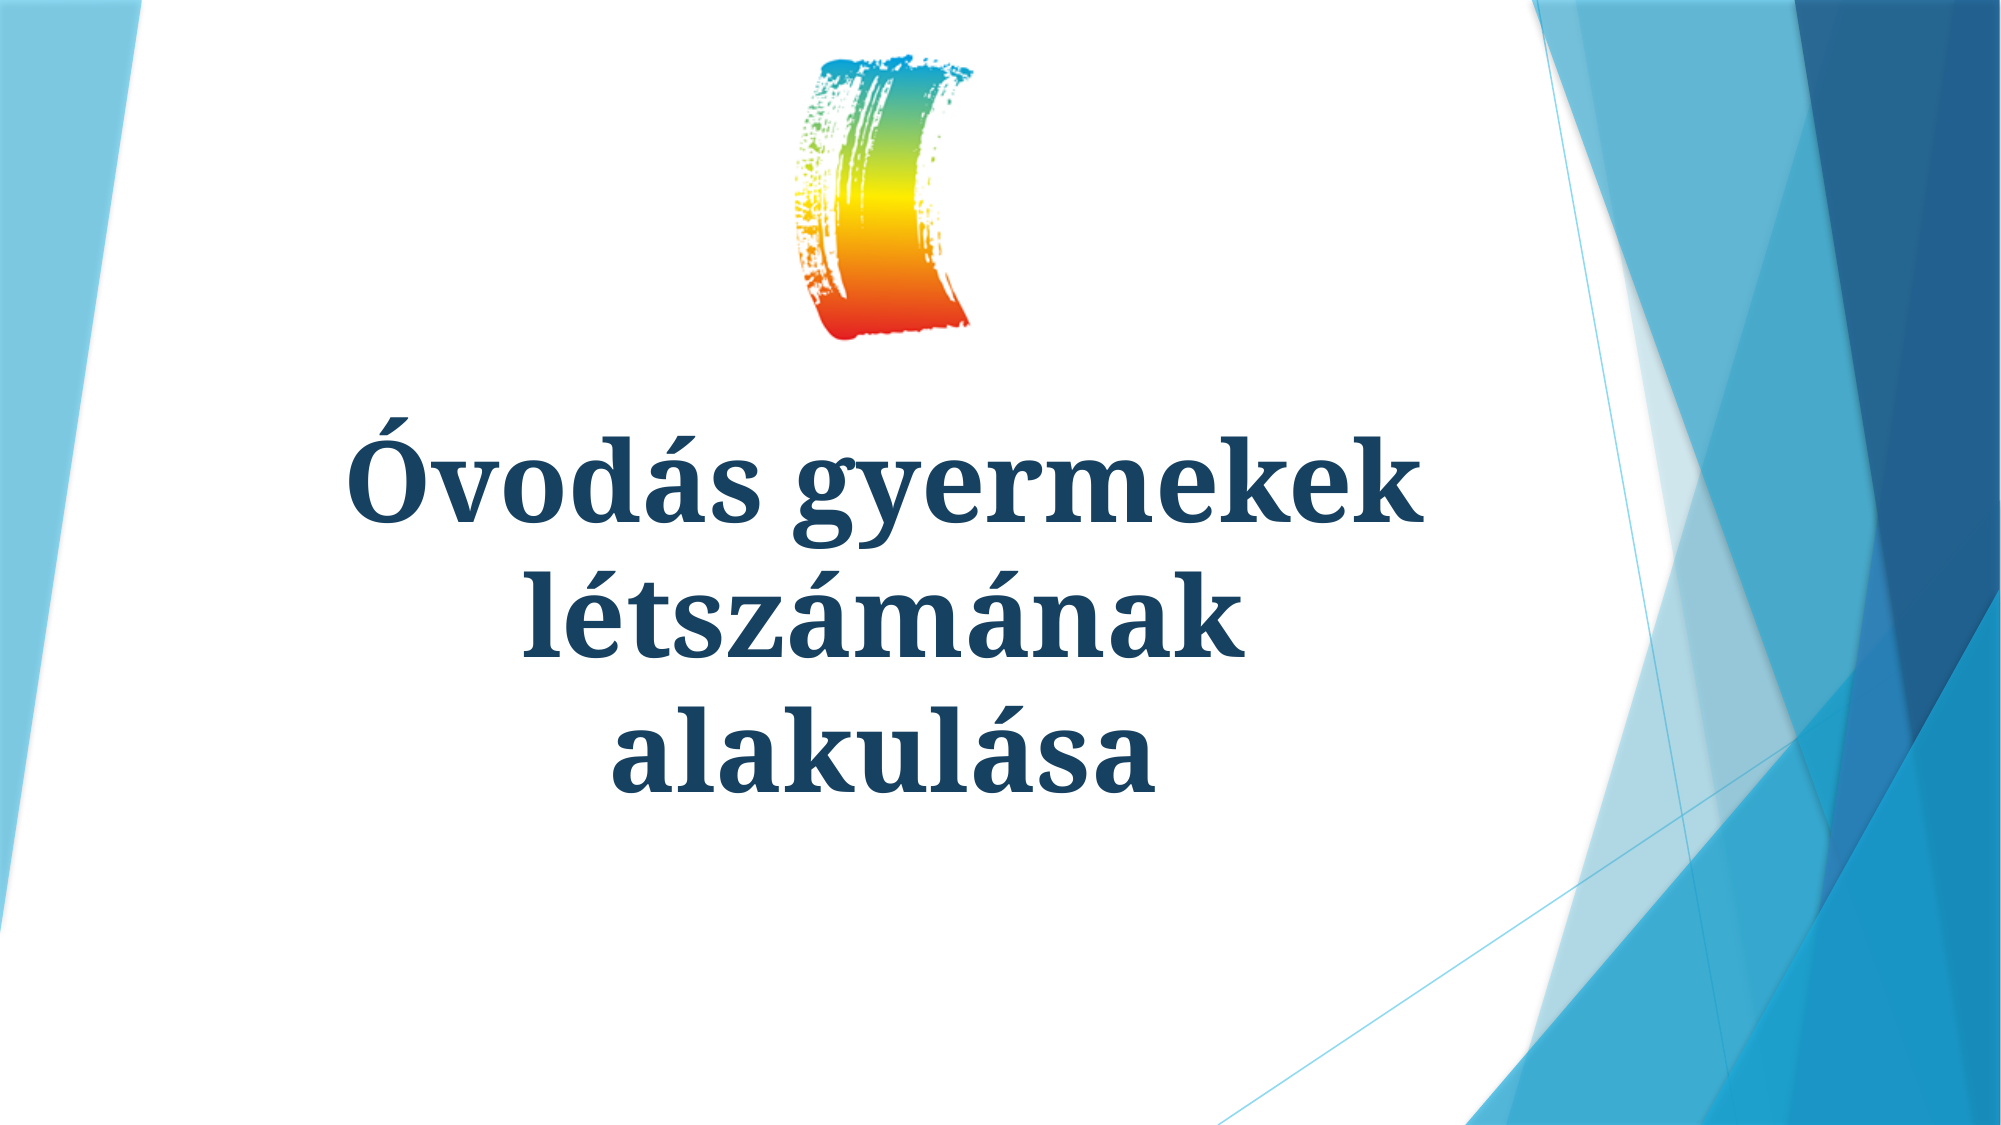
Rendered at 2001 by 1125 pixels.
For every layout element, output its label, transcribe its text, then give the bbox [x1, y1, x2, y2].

title Óvodás gyermekek létszámának alakulása [247, 197, 1522, 958]
picture [727, 40, 1041, 355]
